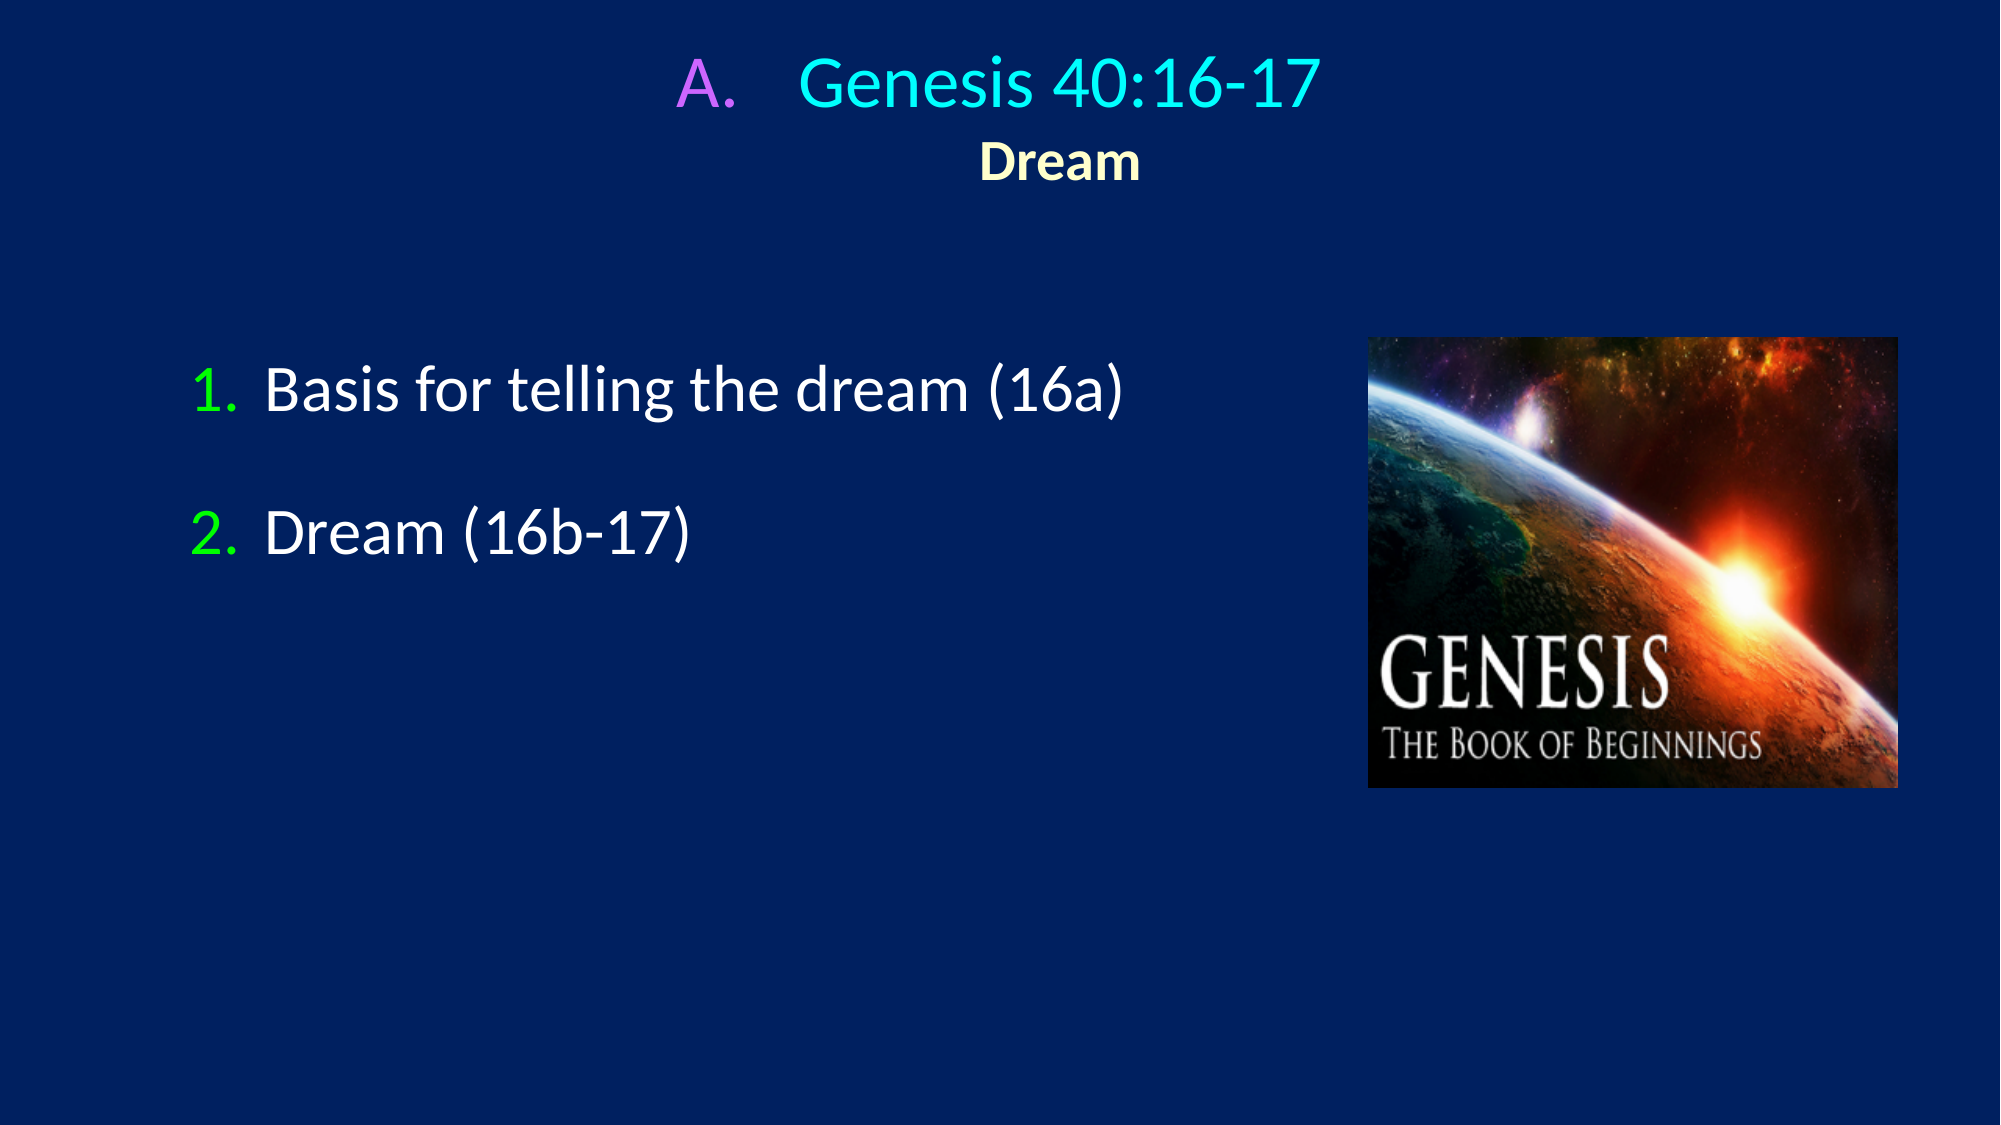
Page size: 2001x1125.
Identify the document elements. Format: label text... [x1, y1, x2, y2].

picture [1367, 337, 1898, 788]
title Genesis 40:16-17 Dream [392, 37, 1607, 188]
list Basis for telling the dream (16a) Dream (16b-17) [174, 337, 1288, 888]
